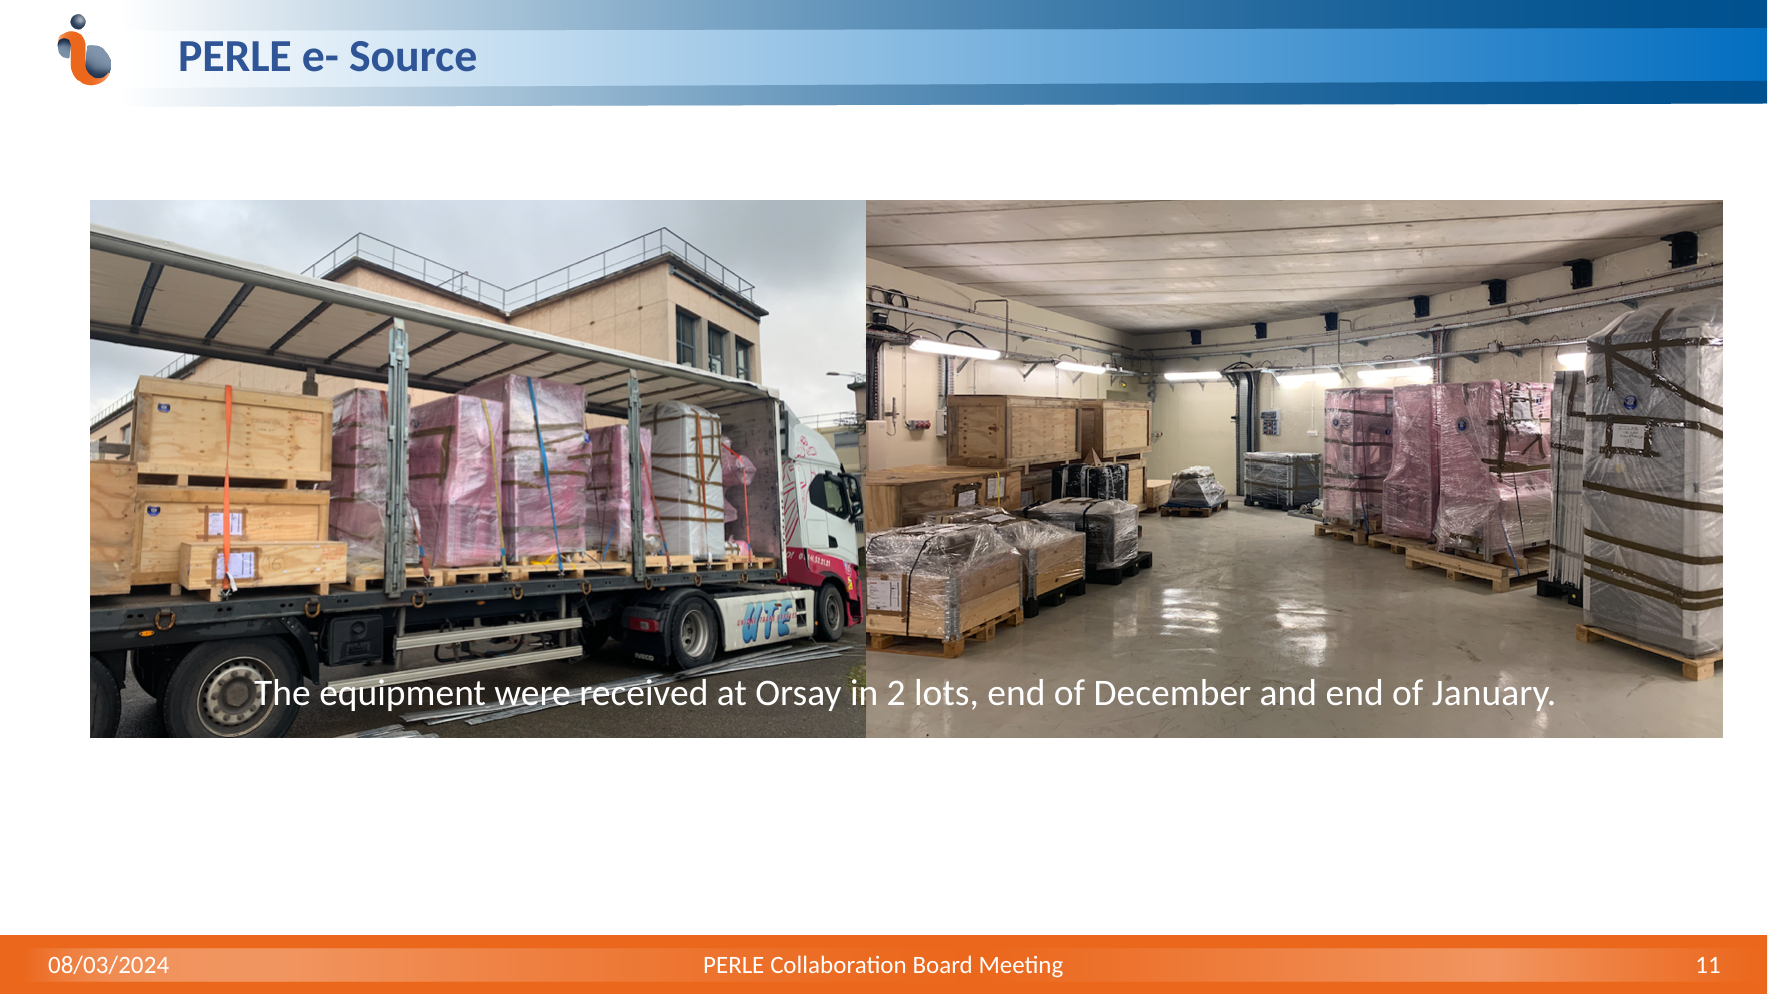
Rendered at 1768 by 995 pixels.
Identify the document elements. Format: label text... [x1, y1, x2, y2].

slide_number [33, 937, 429, 991]
title PERLE e- Source [163, 20, 1498, 92]
footer PERLE Collaboration Board Meeting [481, 937, 1286, 991]
picture [0, 0, 1768, 994]
slide_number 11 [1338, 937, 1736, 991]
